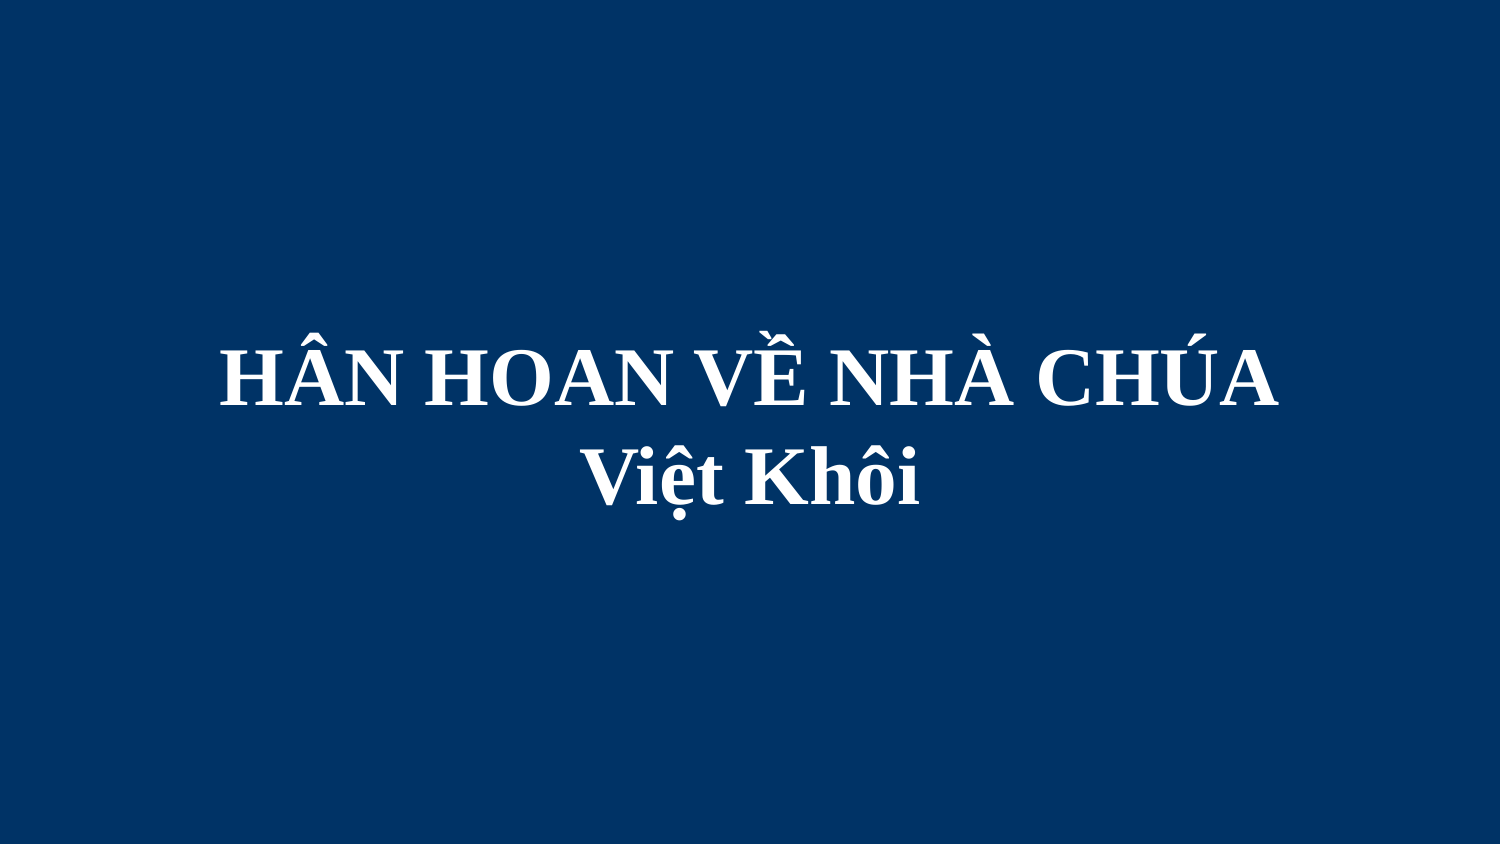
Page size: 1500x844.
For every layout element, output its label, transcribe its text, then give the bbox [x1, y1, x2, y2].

title HÂN HOAN VỀ NHÀ CHÚA Việt Khôi [0, 0, 1500, 844]
